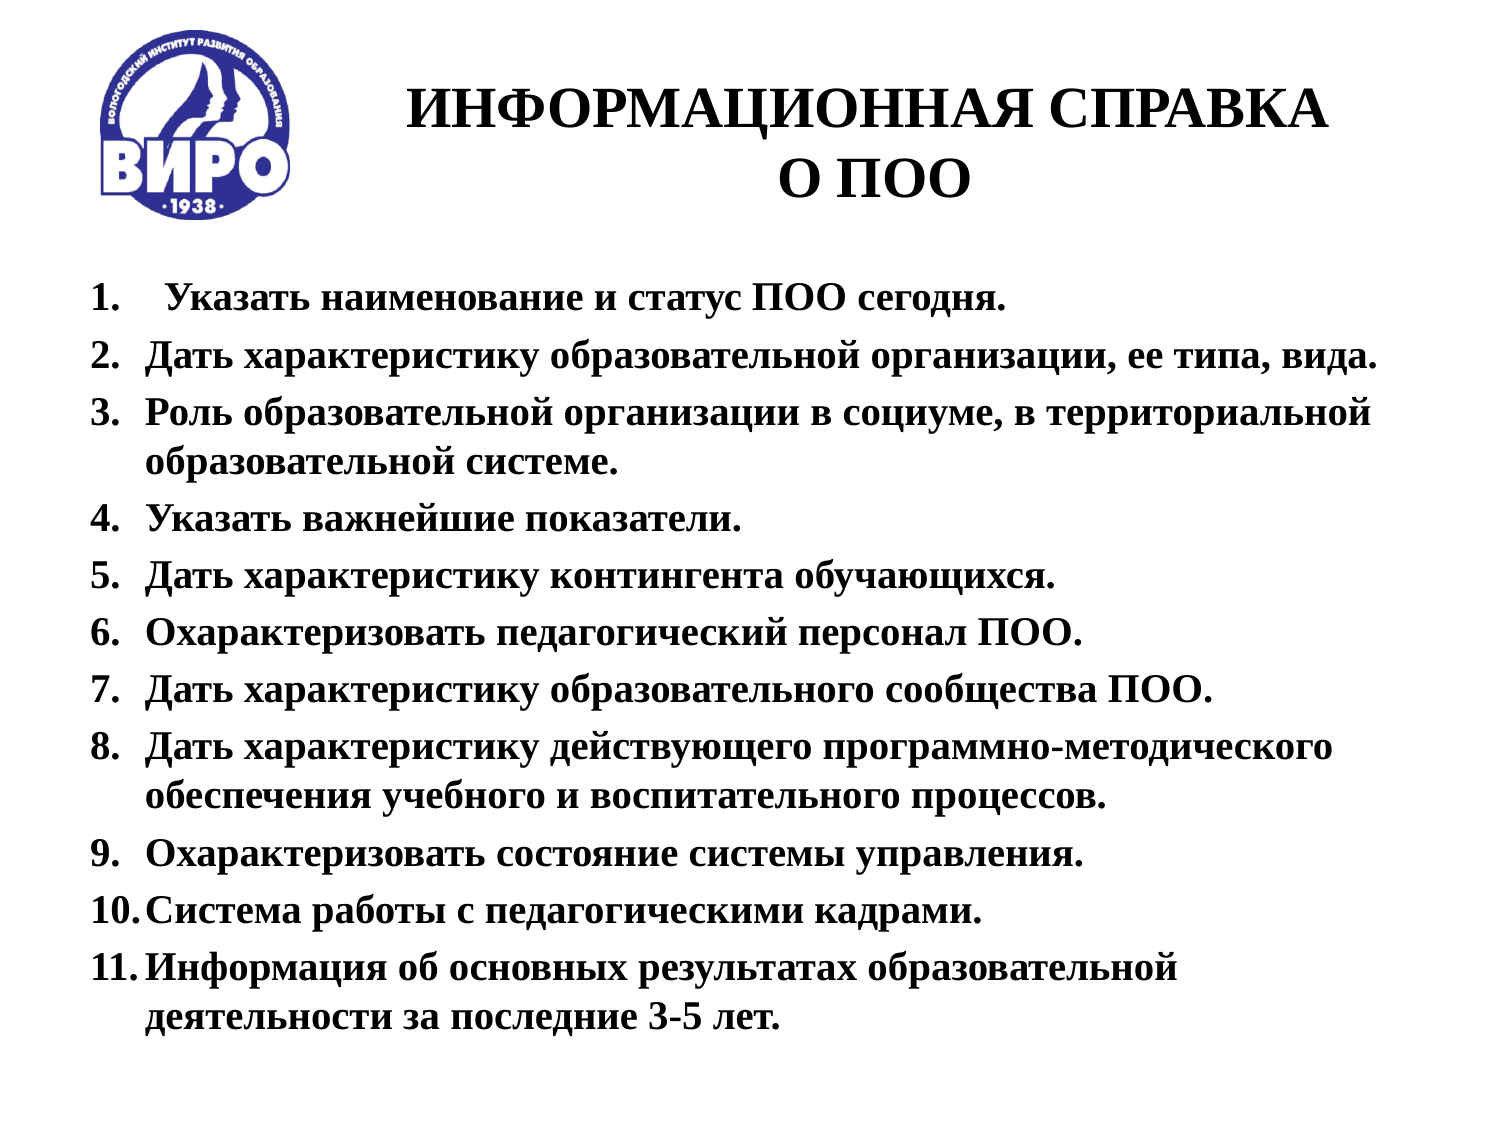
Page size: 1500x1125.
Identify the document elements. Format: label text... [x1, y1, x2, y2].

list Указать наименование и статус ПОО сегодня. Дать характеристику образовательной организации, ее типа, вида. Роль образовательной организации в социуме, в территориальной образовательной системе. Указать важнейшие показатели. Дать характеристику контингента обучающихся. Охарактеризовать педагогический персонал ПОО. Дать характеристику образовательного сообщества ПОО. Дать характеристику действующего программно-методического обеспечения учебного и воспитательного процессов. Охарактеризовать состояние системы управления. Система работы с педагогическими кадрами. Информация об основных результатах образовательной деятельности за последние 3-5 лет. [75, 262, 1425, 1094]
picture [100, 30, 291, 221]
title ИНФОРМАЦИОННАЯ СПРАВКА О ПОО [324, 45, 1425, 233]
